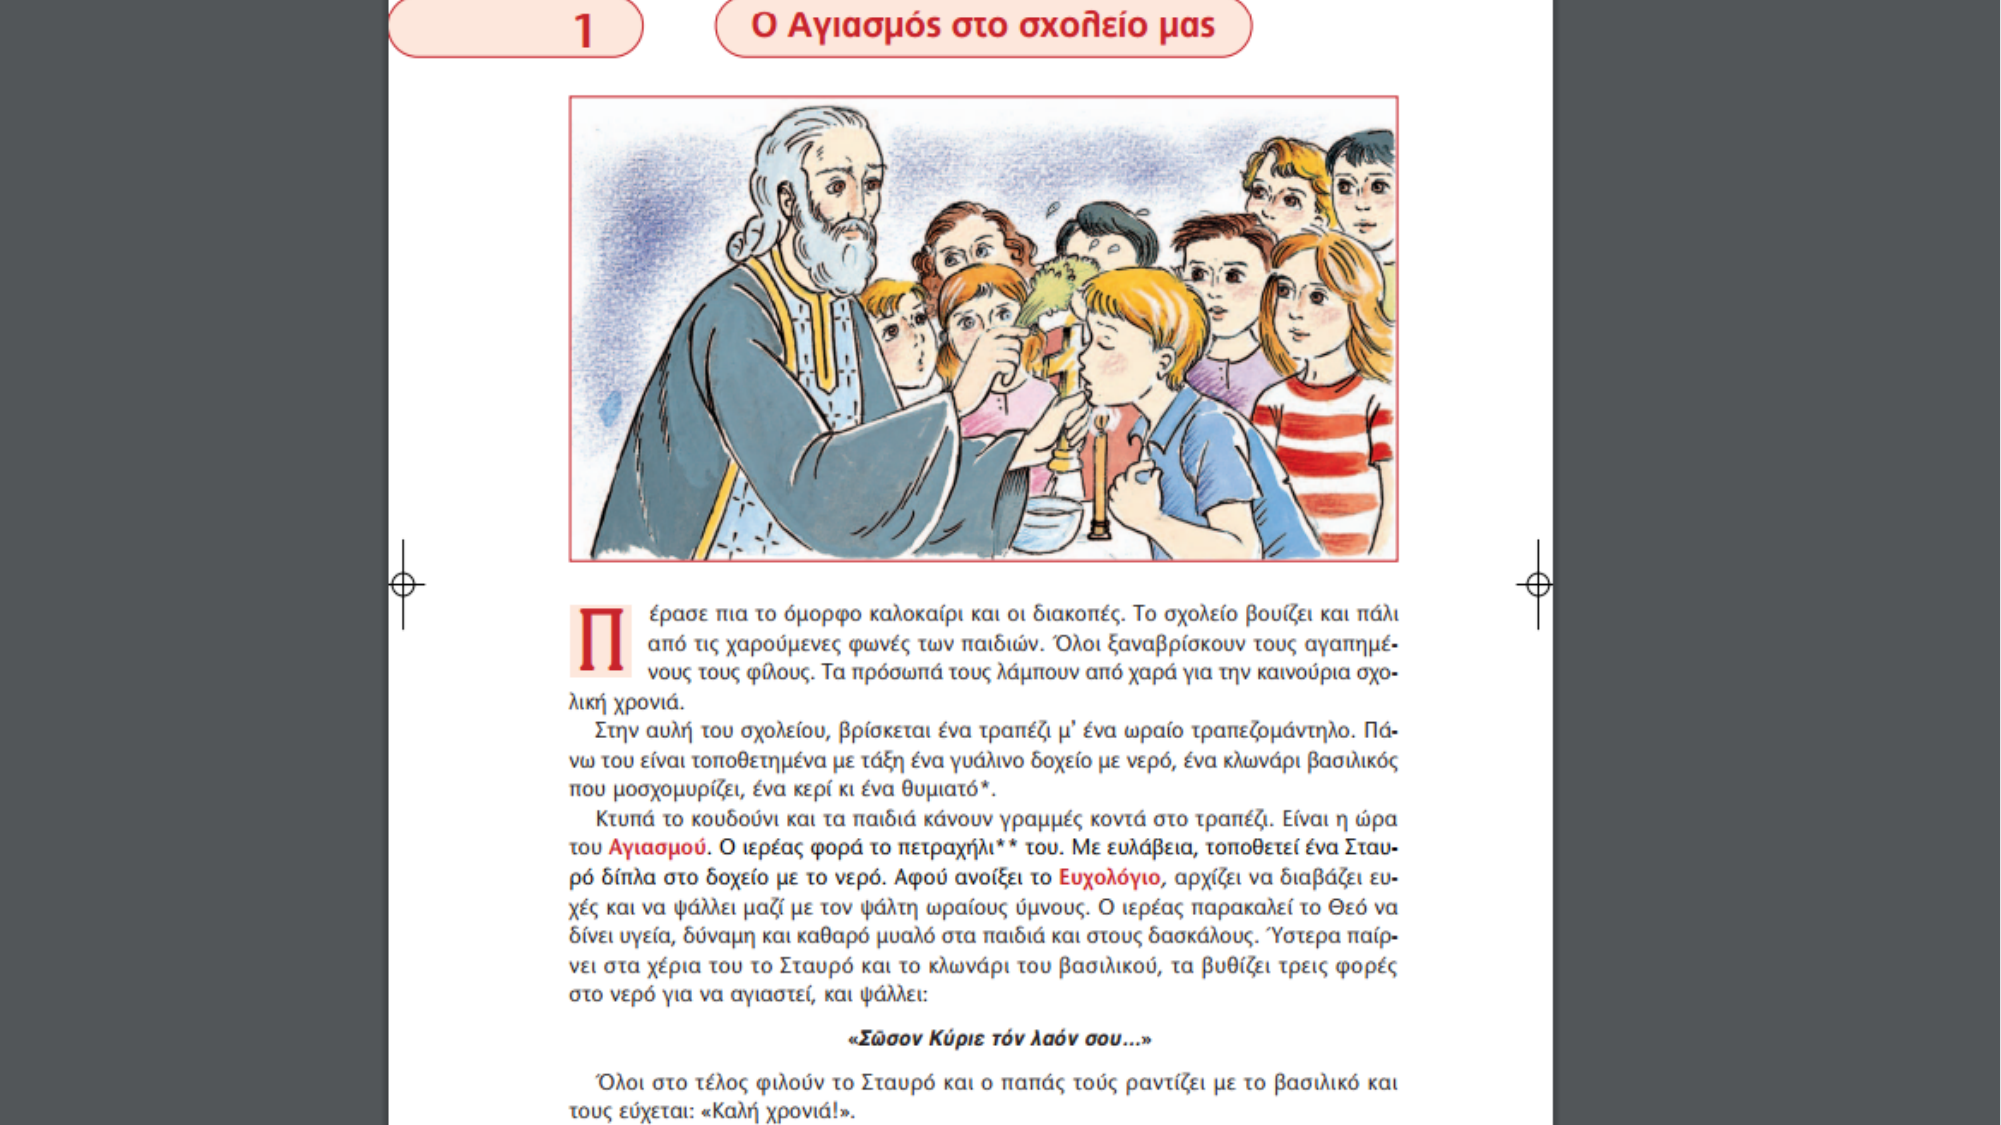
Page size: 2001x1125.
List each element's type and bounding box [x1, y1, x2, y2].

list [0, 0, 2000, 1125]
